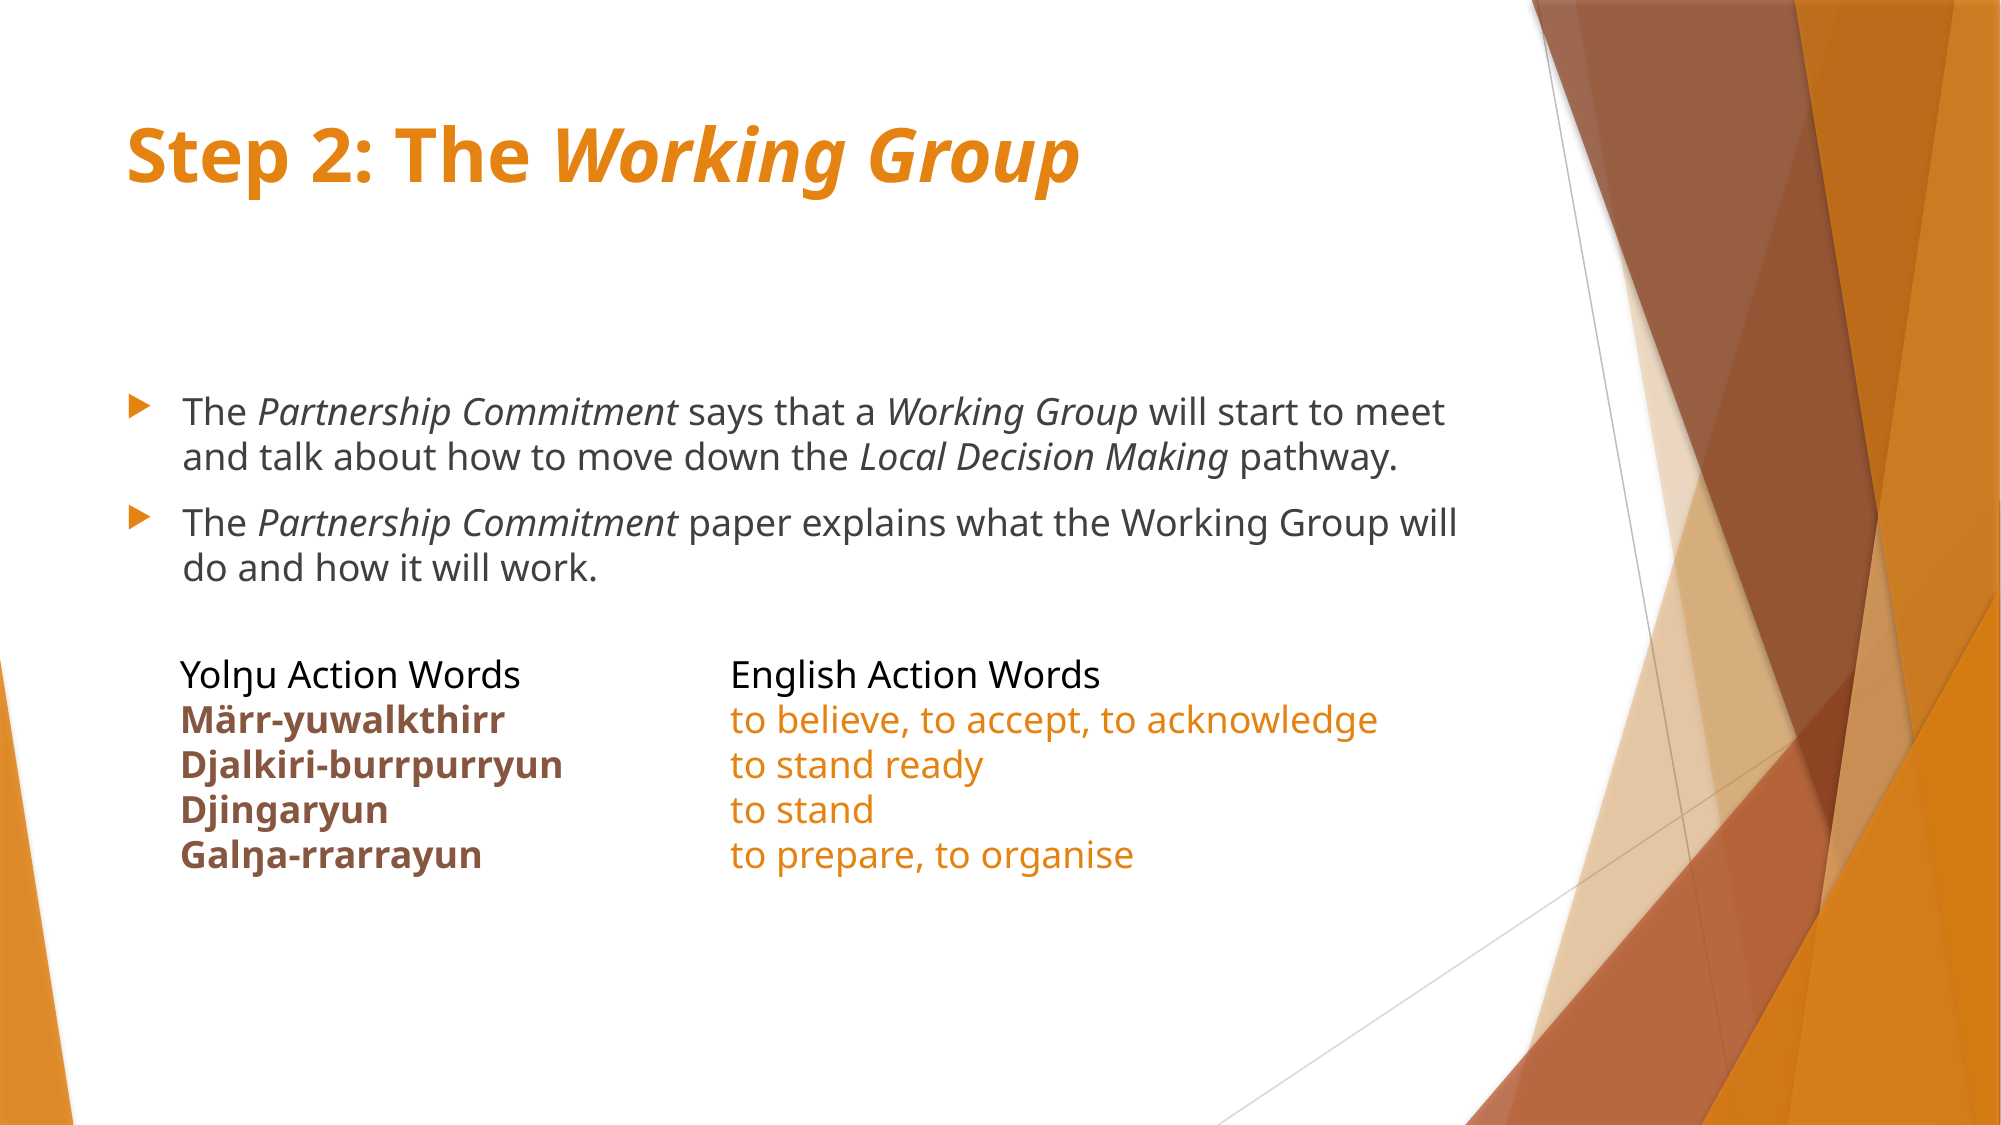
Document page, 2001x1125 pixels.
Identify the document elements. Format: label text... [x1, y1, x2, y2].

text_box Yolŋu Action Words Märr-yuwalkthirr Djalkiri-burrpurryun Djingaryun Galŋa-rrarrayun [164, 643, 765, 929]
title Step 2: The Working Group [111, 99, 1522, 317]
text_box English Action Words to believe, to accept, to acknowledge to stand ready to stand to prepare, to organise [765, 643, 1410, 929]
list The Partnership Commitment says that a Working Group will start to meet and talk about how to move down the Local Decision Making pathway. The Partnership Commitment paper explains what the Working Group will do and how it will work. [111, 380, 1522, 879]
